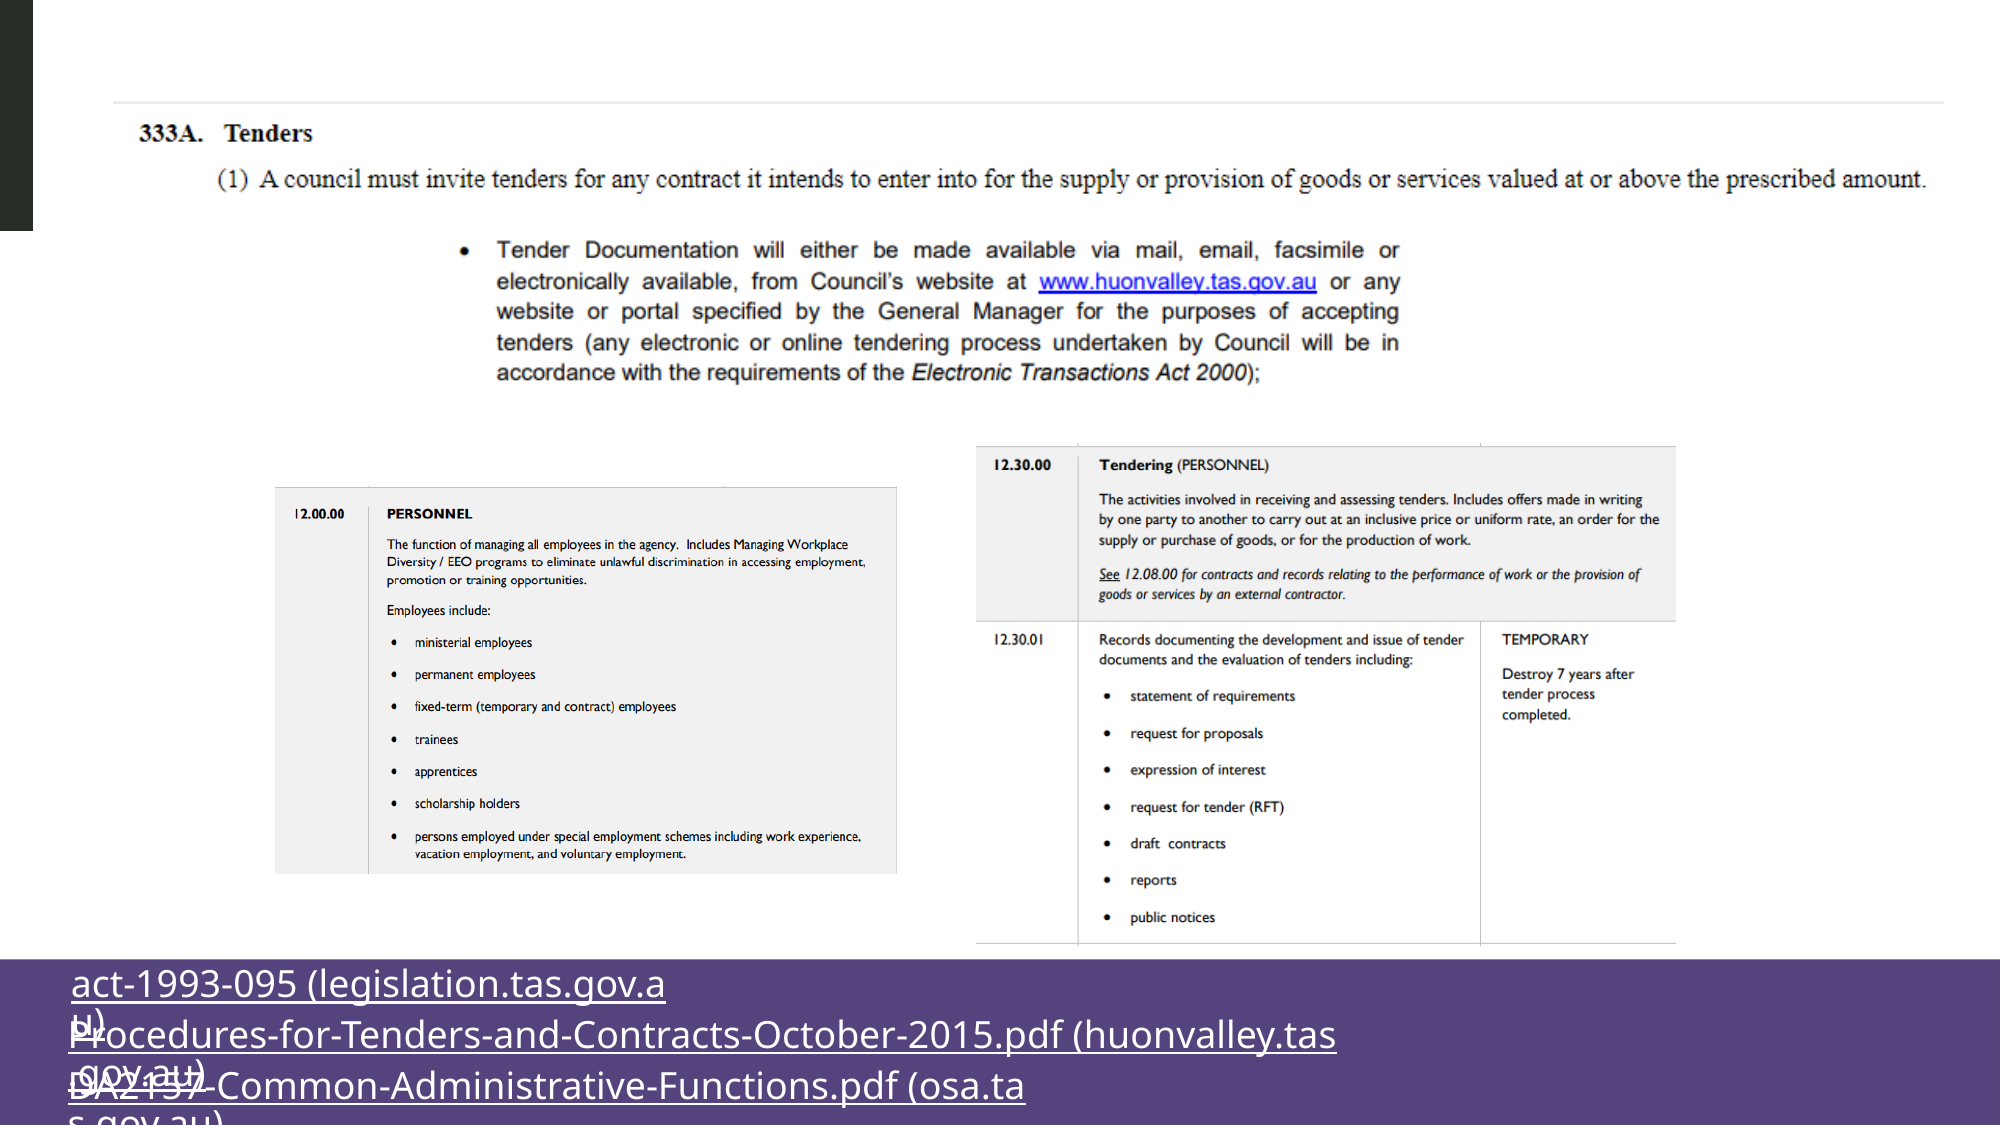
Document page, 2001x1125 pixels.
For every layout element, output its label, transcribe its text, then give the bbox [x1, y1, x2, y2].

picture [275, 486, 897, 874]
picture [113, 101, 1944, 216]
text_box Procedures-for-Tenders-and-Contracts-October-2015.pdf (huonvalley.tas.gov.au) [53, 1003, 1362, 1070]
list [116, 266, 1836, 874]
picture [976, 443, 1676, 946]
text_box DA2157-Common-Administrative-Functions.pdf (osa.tas.gov.au) [53, 1054, 1054, 1121]
text_box act-1993-095 (legislation.tas.gov.au) [56, 953, 704, 1019]
picture [452, 233, 1419, 393]
